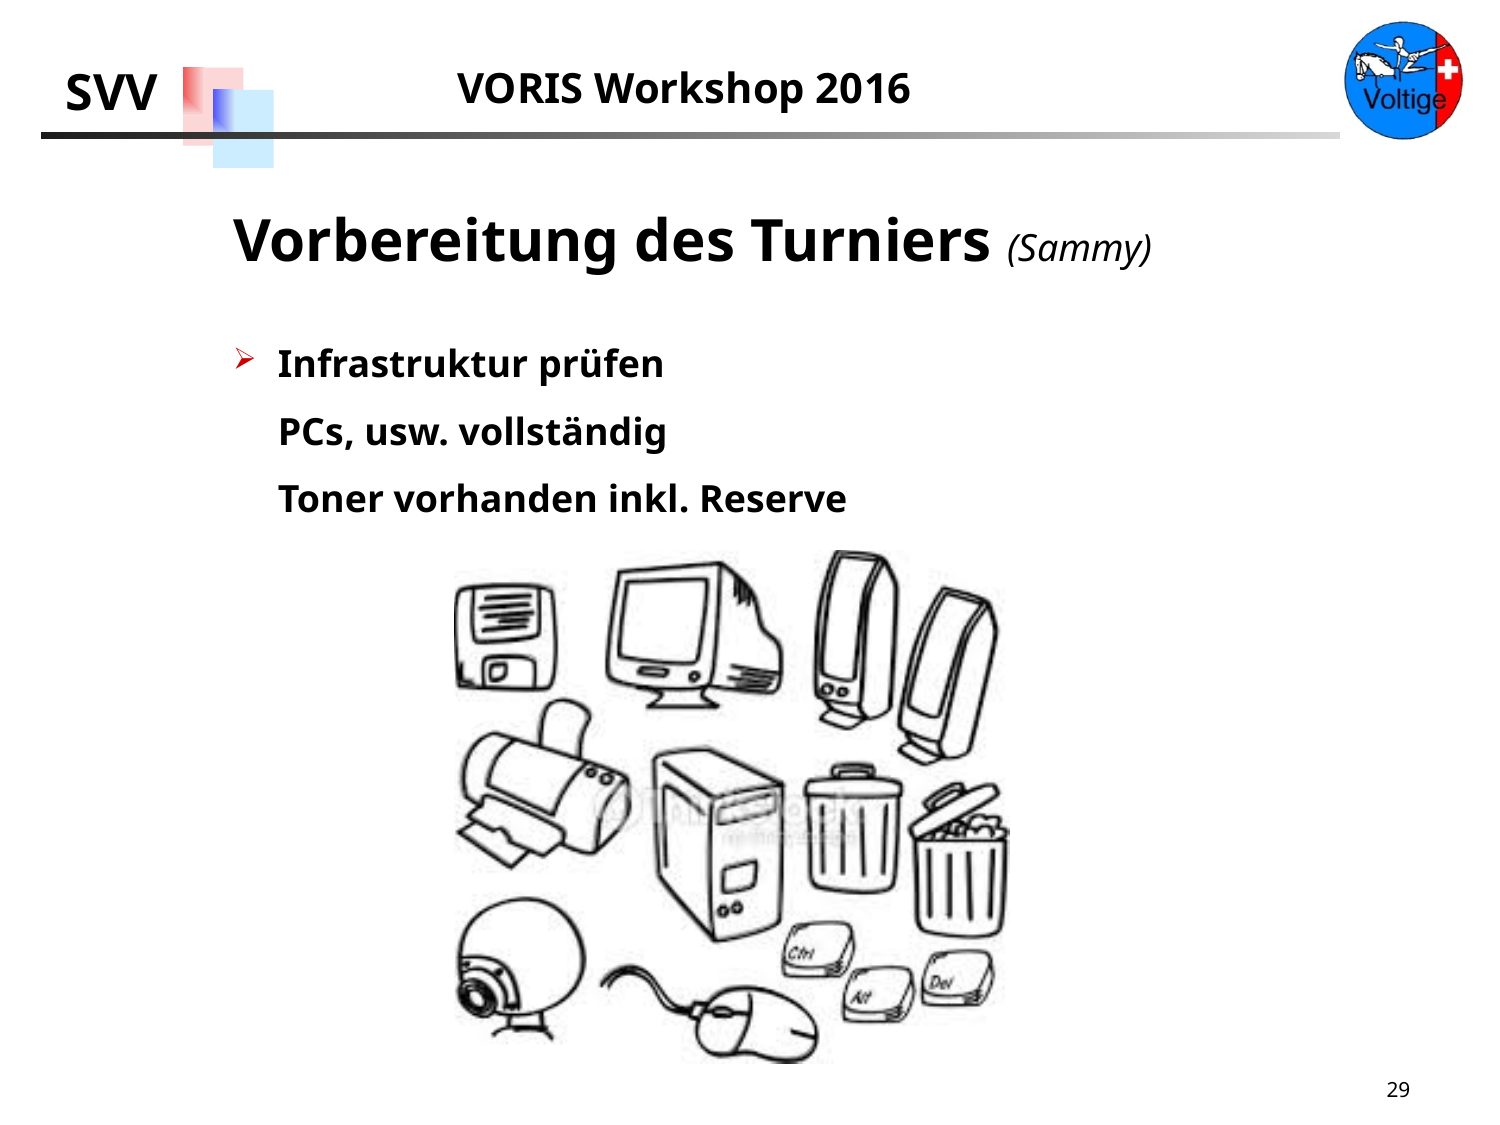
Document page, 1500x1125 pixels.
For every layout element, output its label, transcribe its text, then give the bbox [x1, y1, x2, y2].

text_box 29 [1257, 1037, 1425, 1113]
picture [1340, 18, 1466, 144]
picture [454, 550, 1011, 1064]
text_box Vorbereitung des Turniers (Sammy) [218, 160, 1316, 281]
text_box Infrastruktur prüfen PCs, usw. vollständig Toner vorhanden inkl. Reserve [218, 290, 1140, 596]
